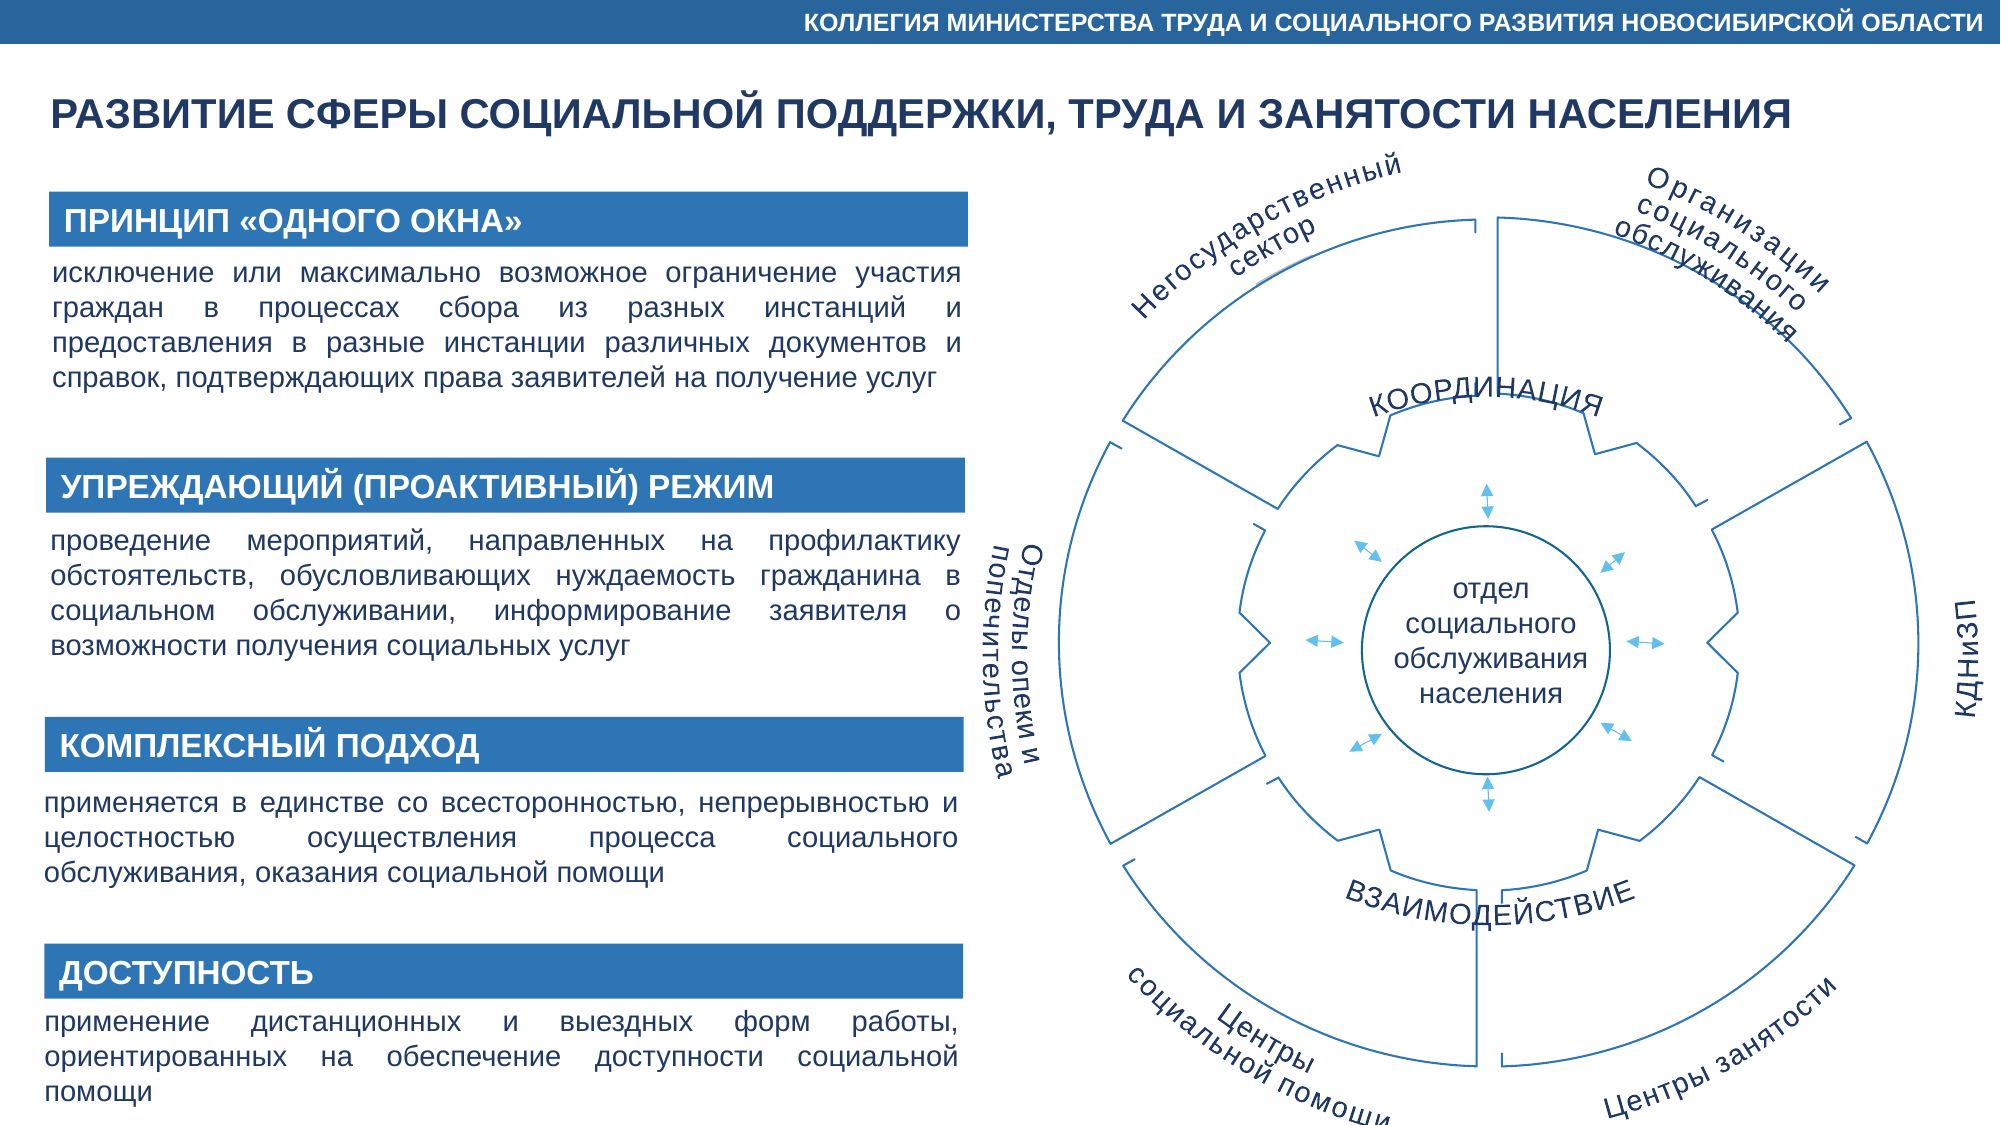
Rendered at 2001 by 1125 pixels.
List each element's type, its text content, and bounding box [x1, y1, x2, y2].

text_box КОЛЛЕГИЯ МИНИСТЕРСТВА ТРУДА И СОЦИАЛЬНОГО РАЗВИТИЯ НОВОСИБИРСКОЙ ОБЛАСТИ [0, 0, 2000, 44]
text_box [982, 142, 2000, 1125]
text_box ДОСТУПНОСТЬ [43, 942, 964, 1000]
text_box проведение мероприятий, направленных на профилактику обстоятельств, обусловливающих нуждаемость гражданина в социальном обслуживании, информирование заявителя о возможности получения социальных услуг [35, 514, 977, 669]
text_box ПРИНЦИП «ОДНОГО ОКНА» [48, 191, 969, 246]
text_box КОМПЛЕКСНЫЙ ПОДХОД [44, 716, 965, 773]
text_box применяется в единстве со всесторонностью, непрерывностью и целостностью осуществления процесса социального обслуживания, оказания социальной помощи [29, 775, 975, 896]
text_box УПРЕЖДАЮЩИЙ (ПРОАКТИВНЫЙ) РЕЖИМ [45, 457, 966, 514]
text_box исключение или максимально возможное ограничение участия граждан в процессах сбора из разных инстанций и предоставления в разные инстанции различных документов и справок, подтверждающих права заявителей на получение услуг [37, 246, 978, 401]
text_box РАЗВИТИЕ СФЕРЫ СОЦИАЛЬНОЙ ПОДДЕРЖКИ, ТРУДА И ЗАНЯТОСТИ НАСЕЛЕНИЯ [35, 79, 1933, 145]
text_box применение дистанционных и выездных форм работы, ориентированных на обеспечение доступности социальной помощи [29, 994, 975, 1115]
